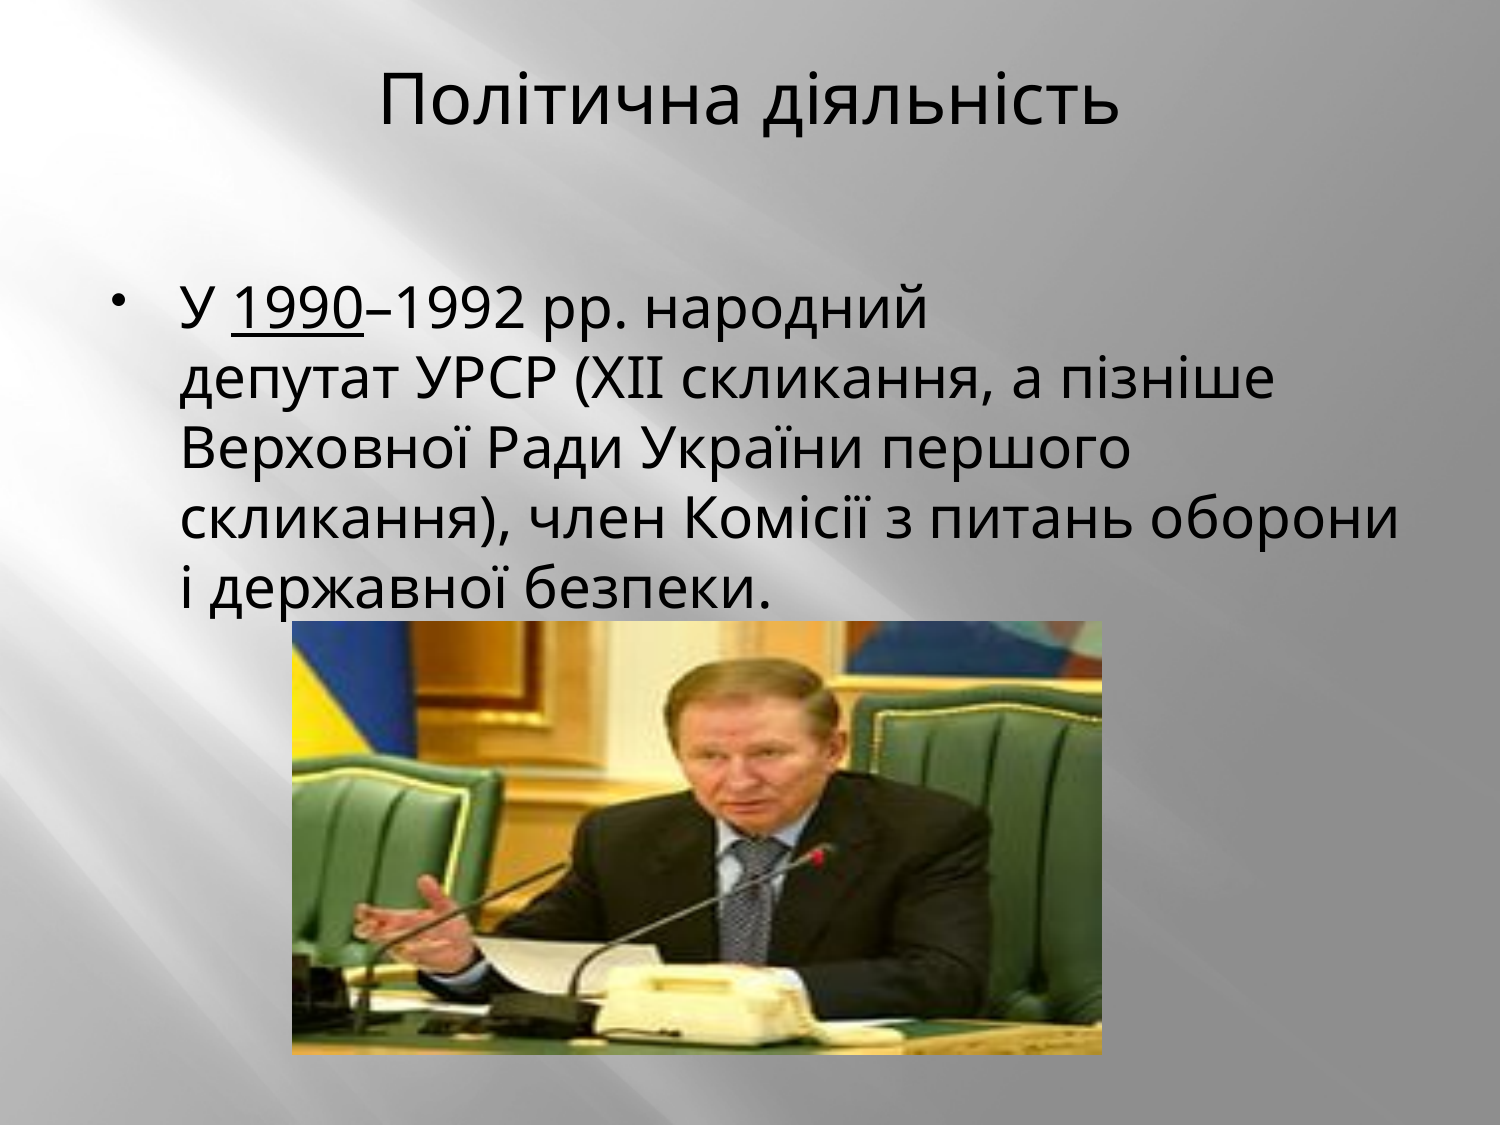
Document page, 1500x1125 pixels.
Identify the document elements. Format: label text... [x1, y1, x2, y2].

list У 1990–1992 рр. народний депутат УРСР (XII скликання, а пізніше Верховної Ради України першого скликання), член Комісії з питань оборони і державної безпеки. [75, 262, 1425, 1035]
title Політична діяльність [75, 45, 1425, 233]
picture [292, 620, 1102, 1055]
